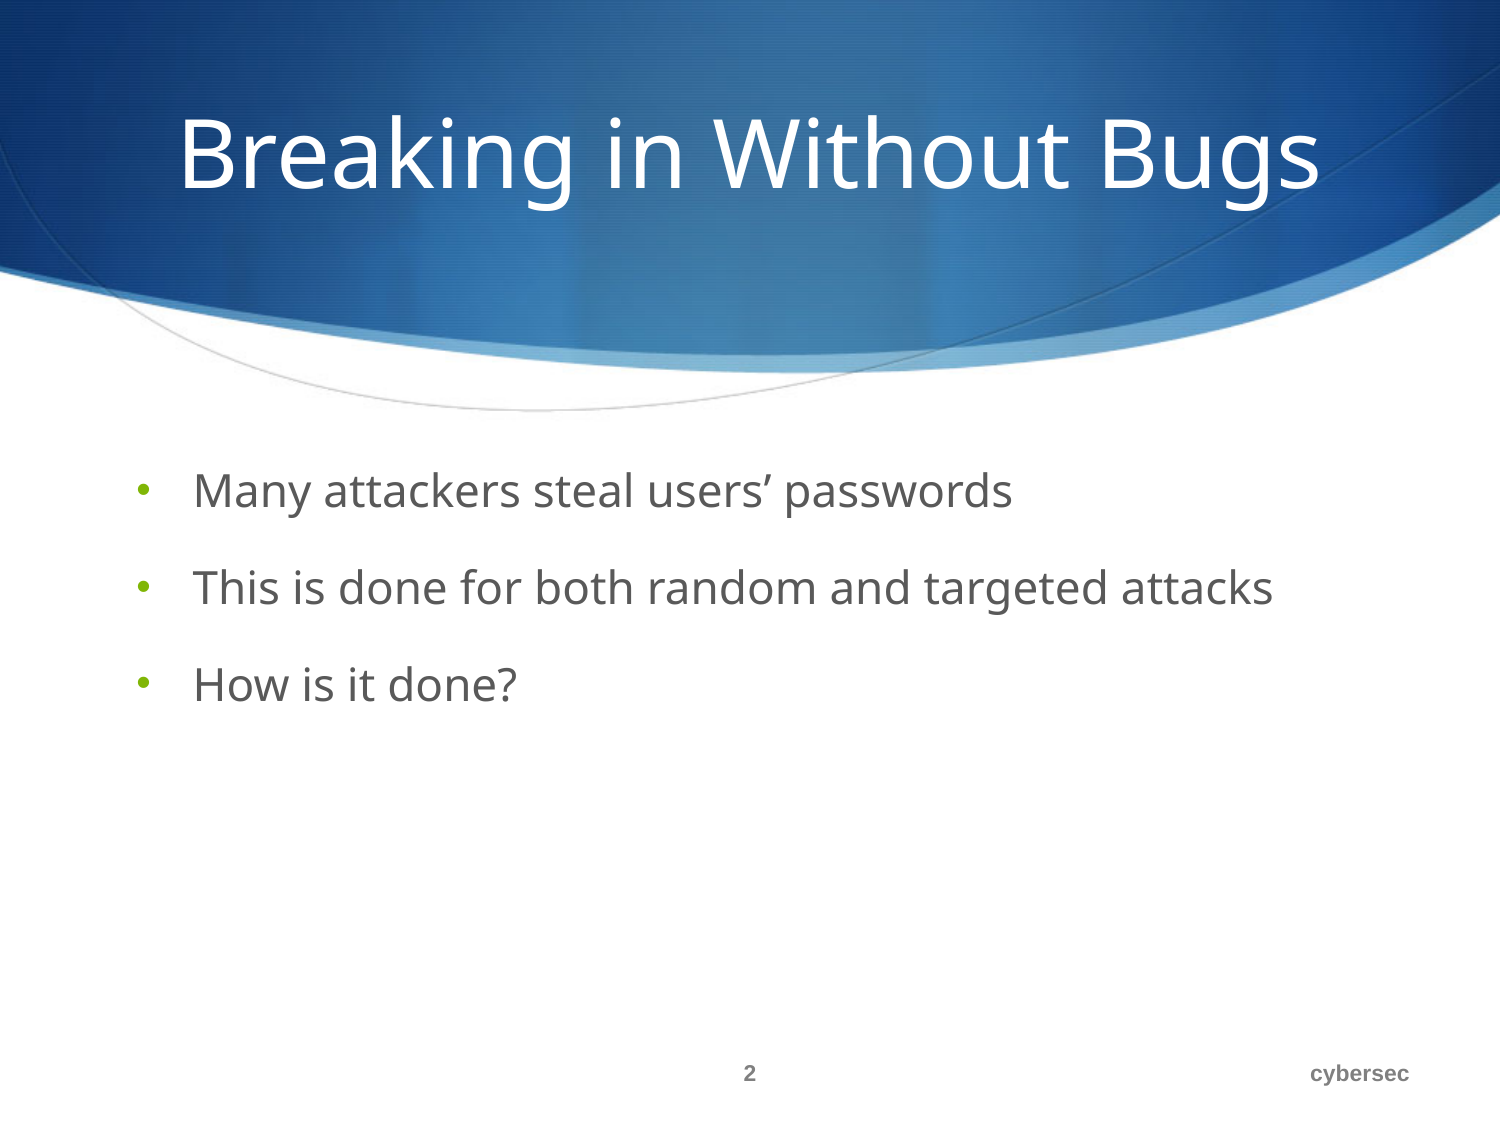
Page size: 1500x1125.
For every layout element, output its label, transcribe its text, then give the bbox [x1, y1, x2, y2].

slide_number 2 [706, 1042, 794, 1103]
picture [0, 0, 1500, 1125]
title Breaking in Without Bugs [75, 56, 1425, 245]
list Many attackers steal users’ passwords This is done for both random and targeted attacks How is it done? [121, 454, 1379, 991]
footer cybersec [949, 1042, 1425, 1103]
